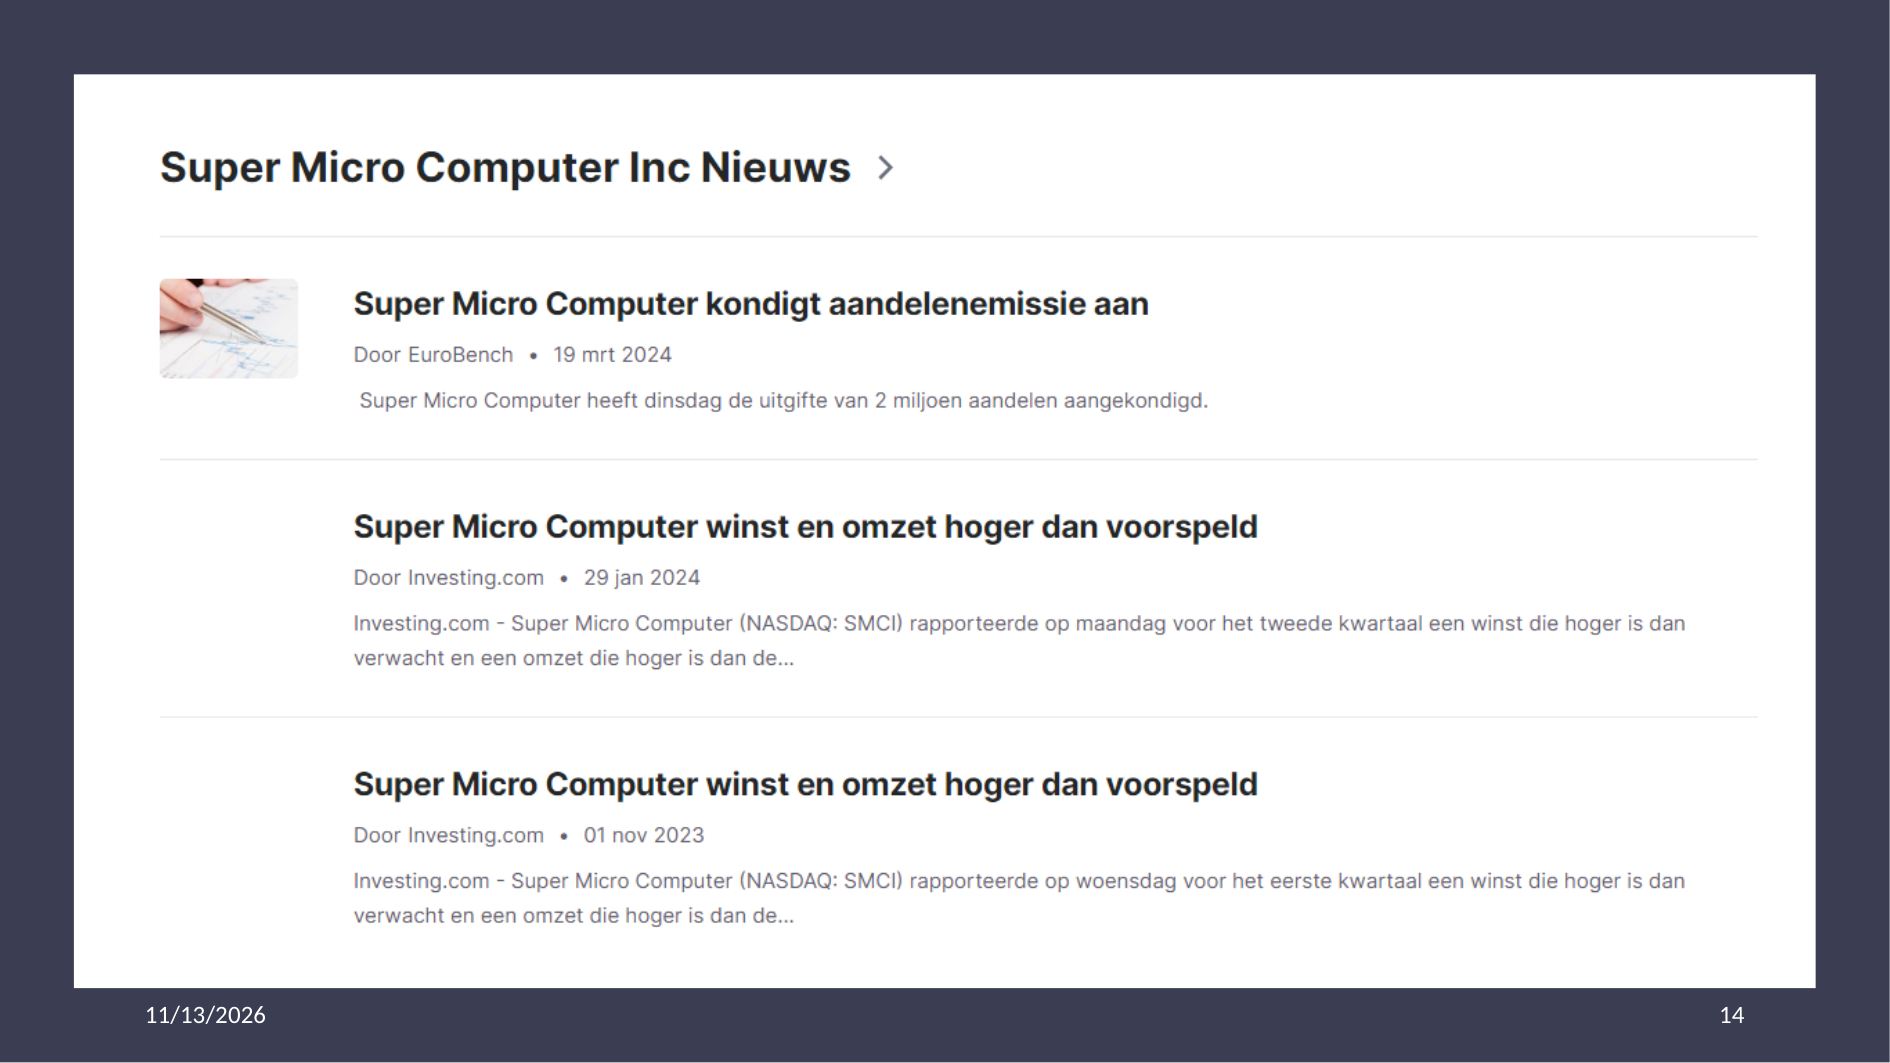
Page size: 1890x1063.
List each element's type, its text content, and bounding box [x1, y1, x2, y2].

picture [106, 99, 1783, 963]
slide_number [129, 984, 556, 1042]
text_box [0, 0, 1890, 1063]
text_box [73, 73, 1817, 989]
slide_number 14 [1334, 984, 1760, 1042]
